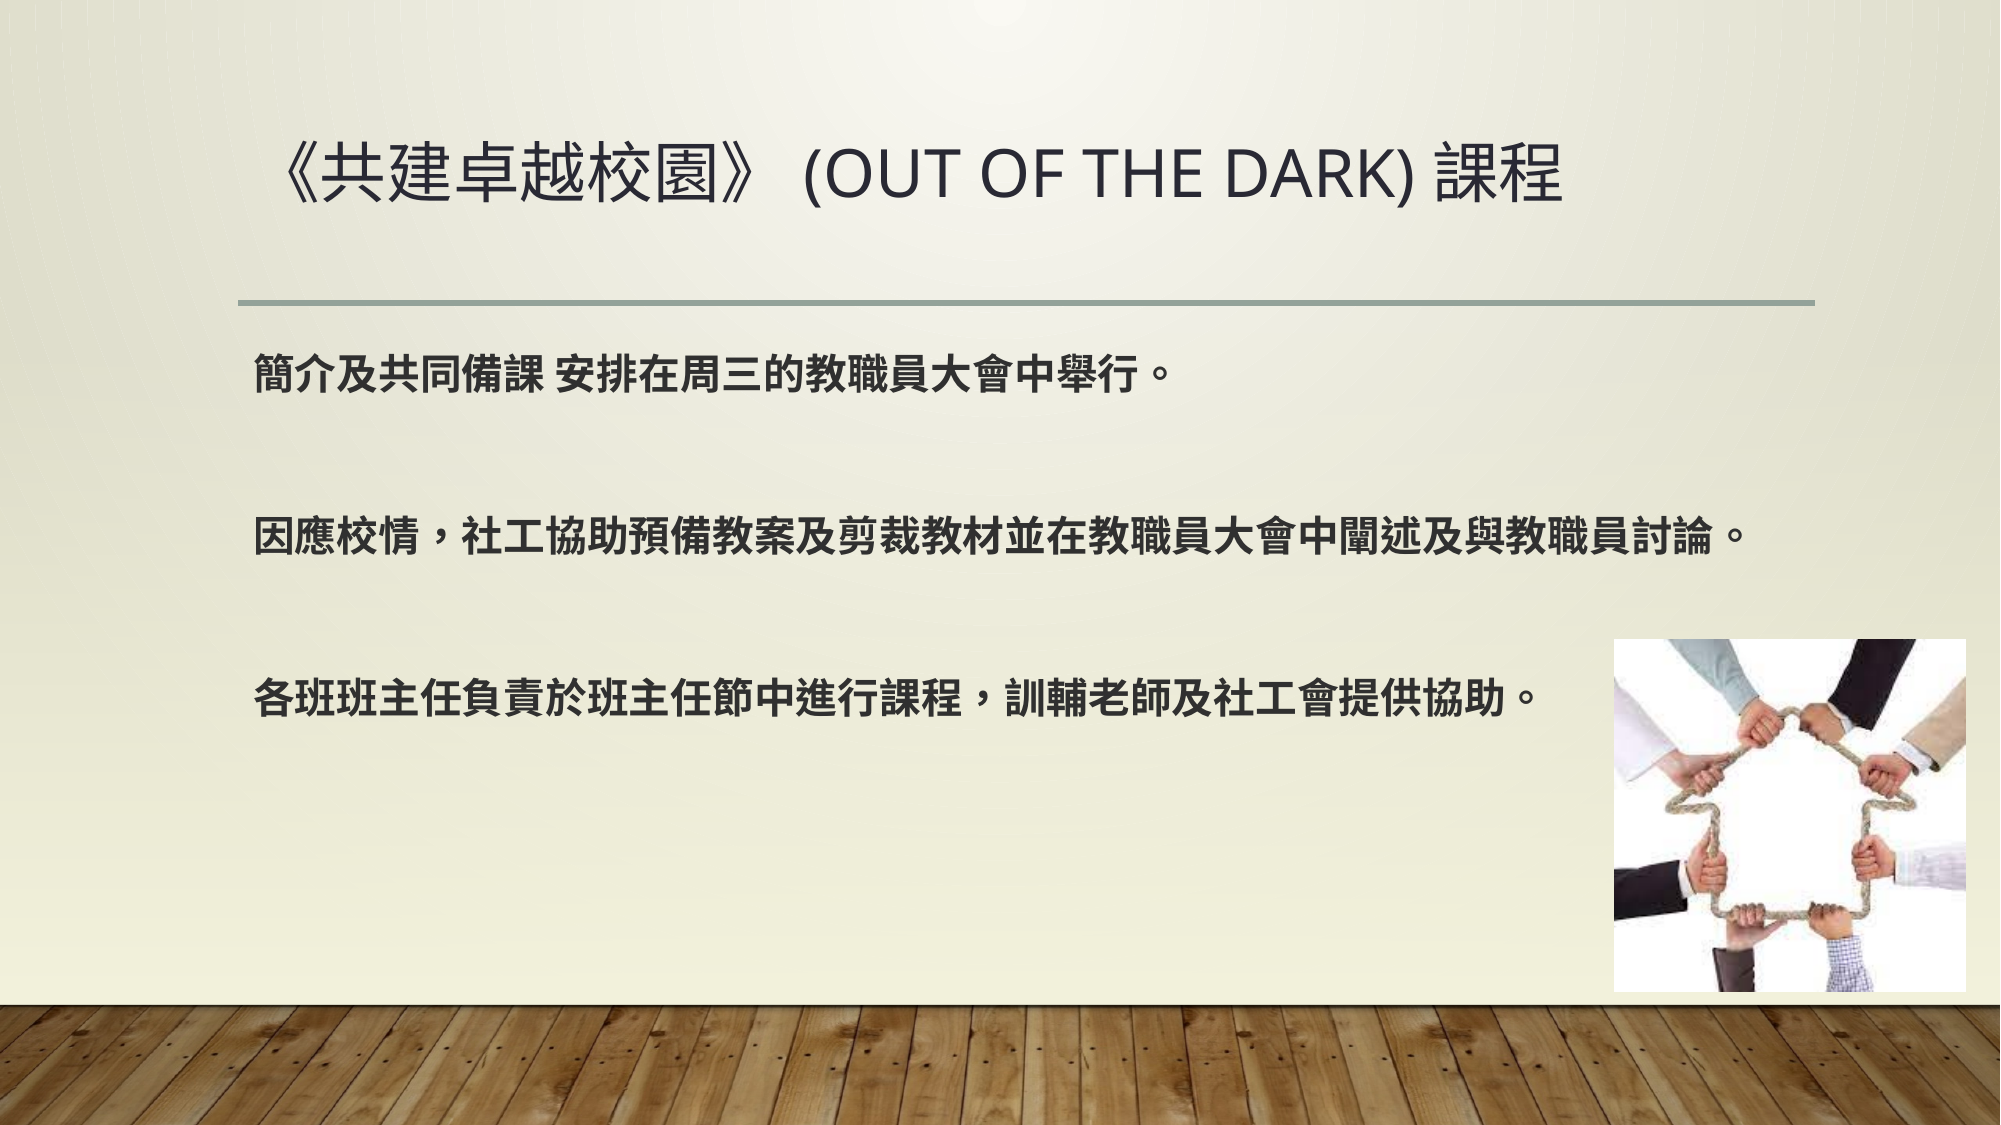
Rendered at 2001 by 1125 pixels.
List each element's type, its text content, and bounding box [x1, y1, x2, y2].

picture [0, 1005, 2000, 1125]
list 簡介及共同備課 安排在周三的教職員大會中舉行。 因應校情，社工協助預備教案及剪裁教材並在教職員大會中闡述及與教職員討論。 各班班主任負責於班主任節中進行課程，訓輔老師及社工會提供協助。 [238, 330, 1814, 897]
title 《共建卓越校園》(Out of the Dark)課程 [238, 131, 1814, 305]
picture [1613, 639, 1966, 992]
